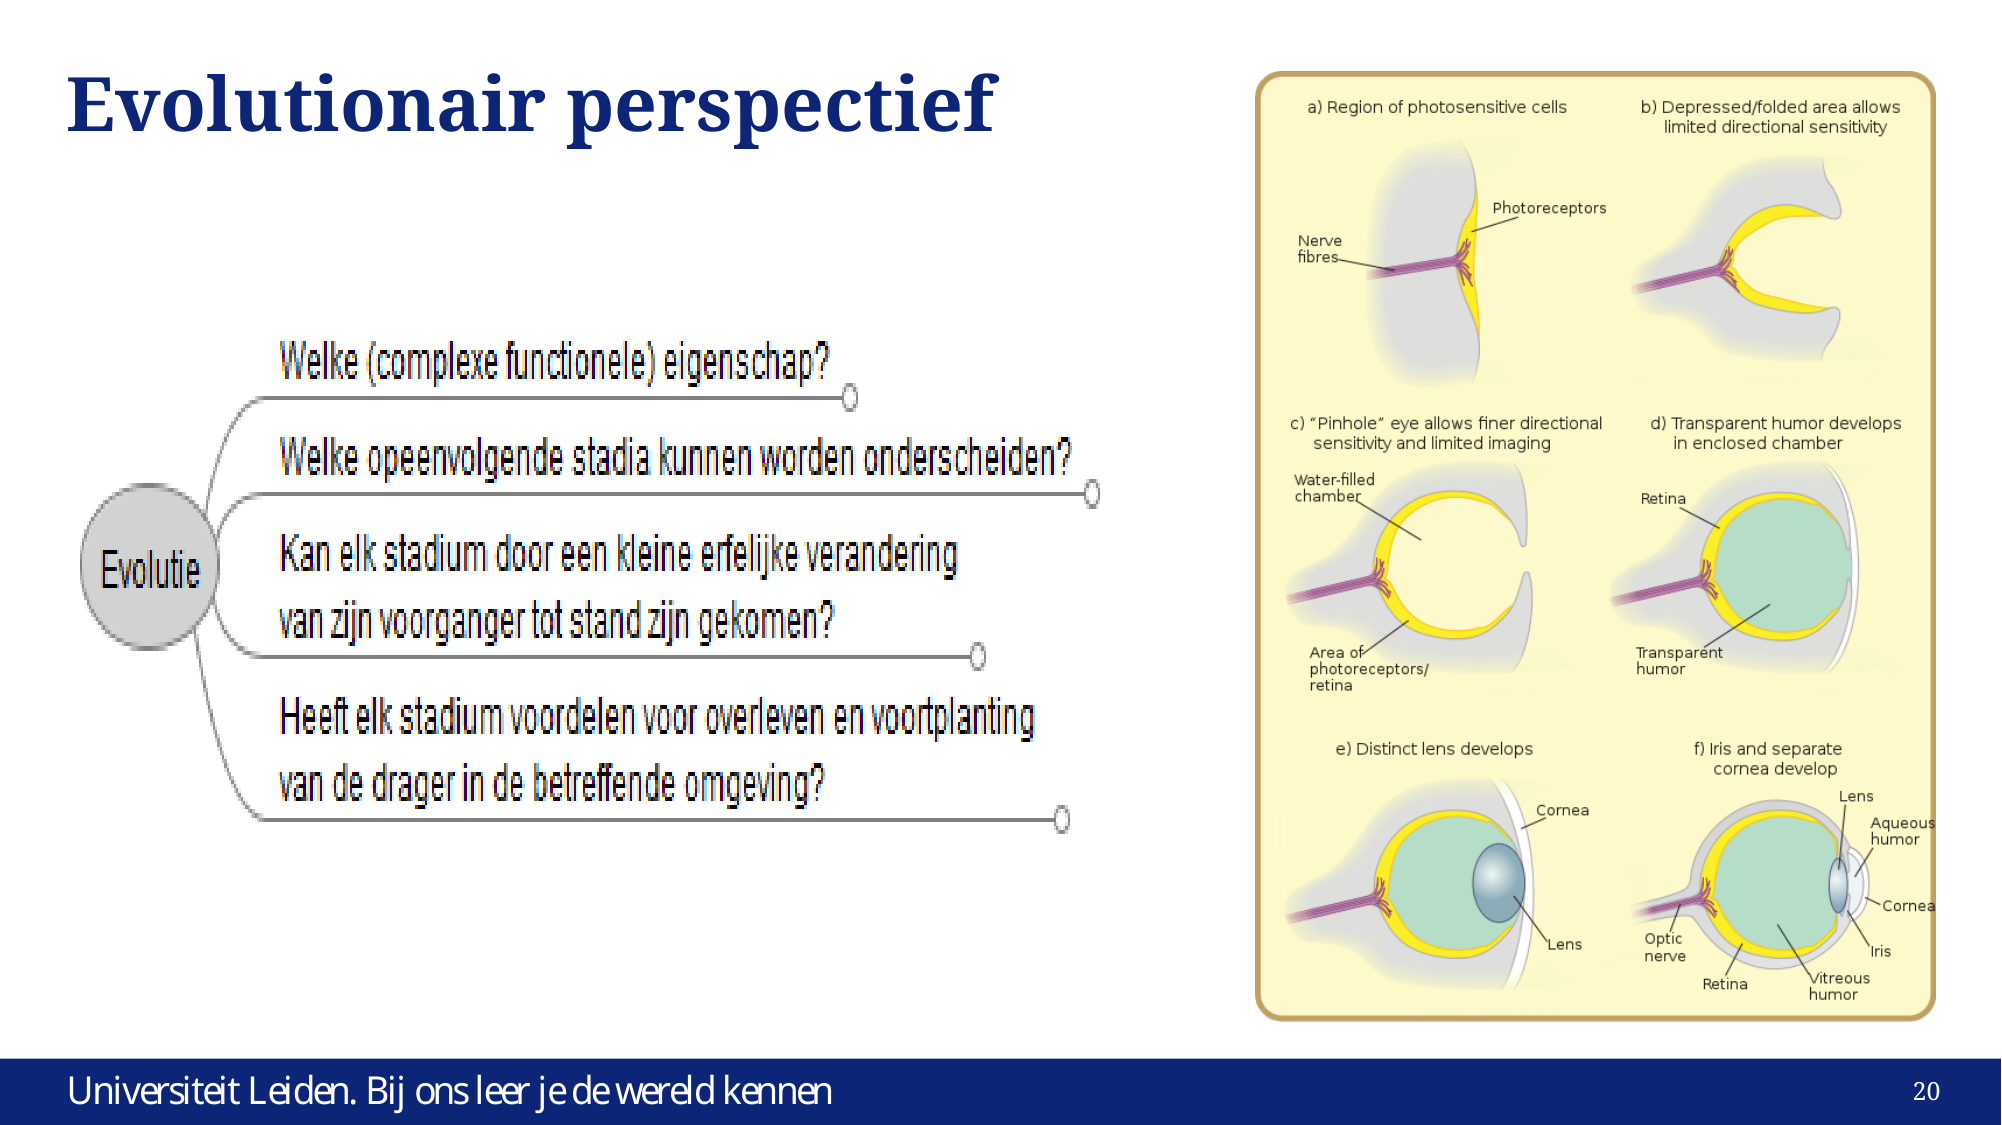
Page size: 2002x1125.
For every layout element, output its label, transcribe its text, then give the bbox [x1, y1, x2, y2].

title Evolutionair perspectief [66, 66, 1935, 138]
picture [1255, 71, 1937, 1022]
picture [43, 249, 1160, 886]
